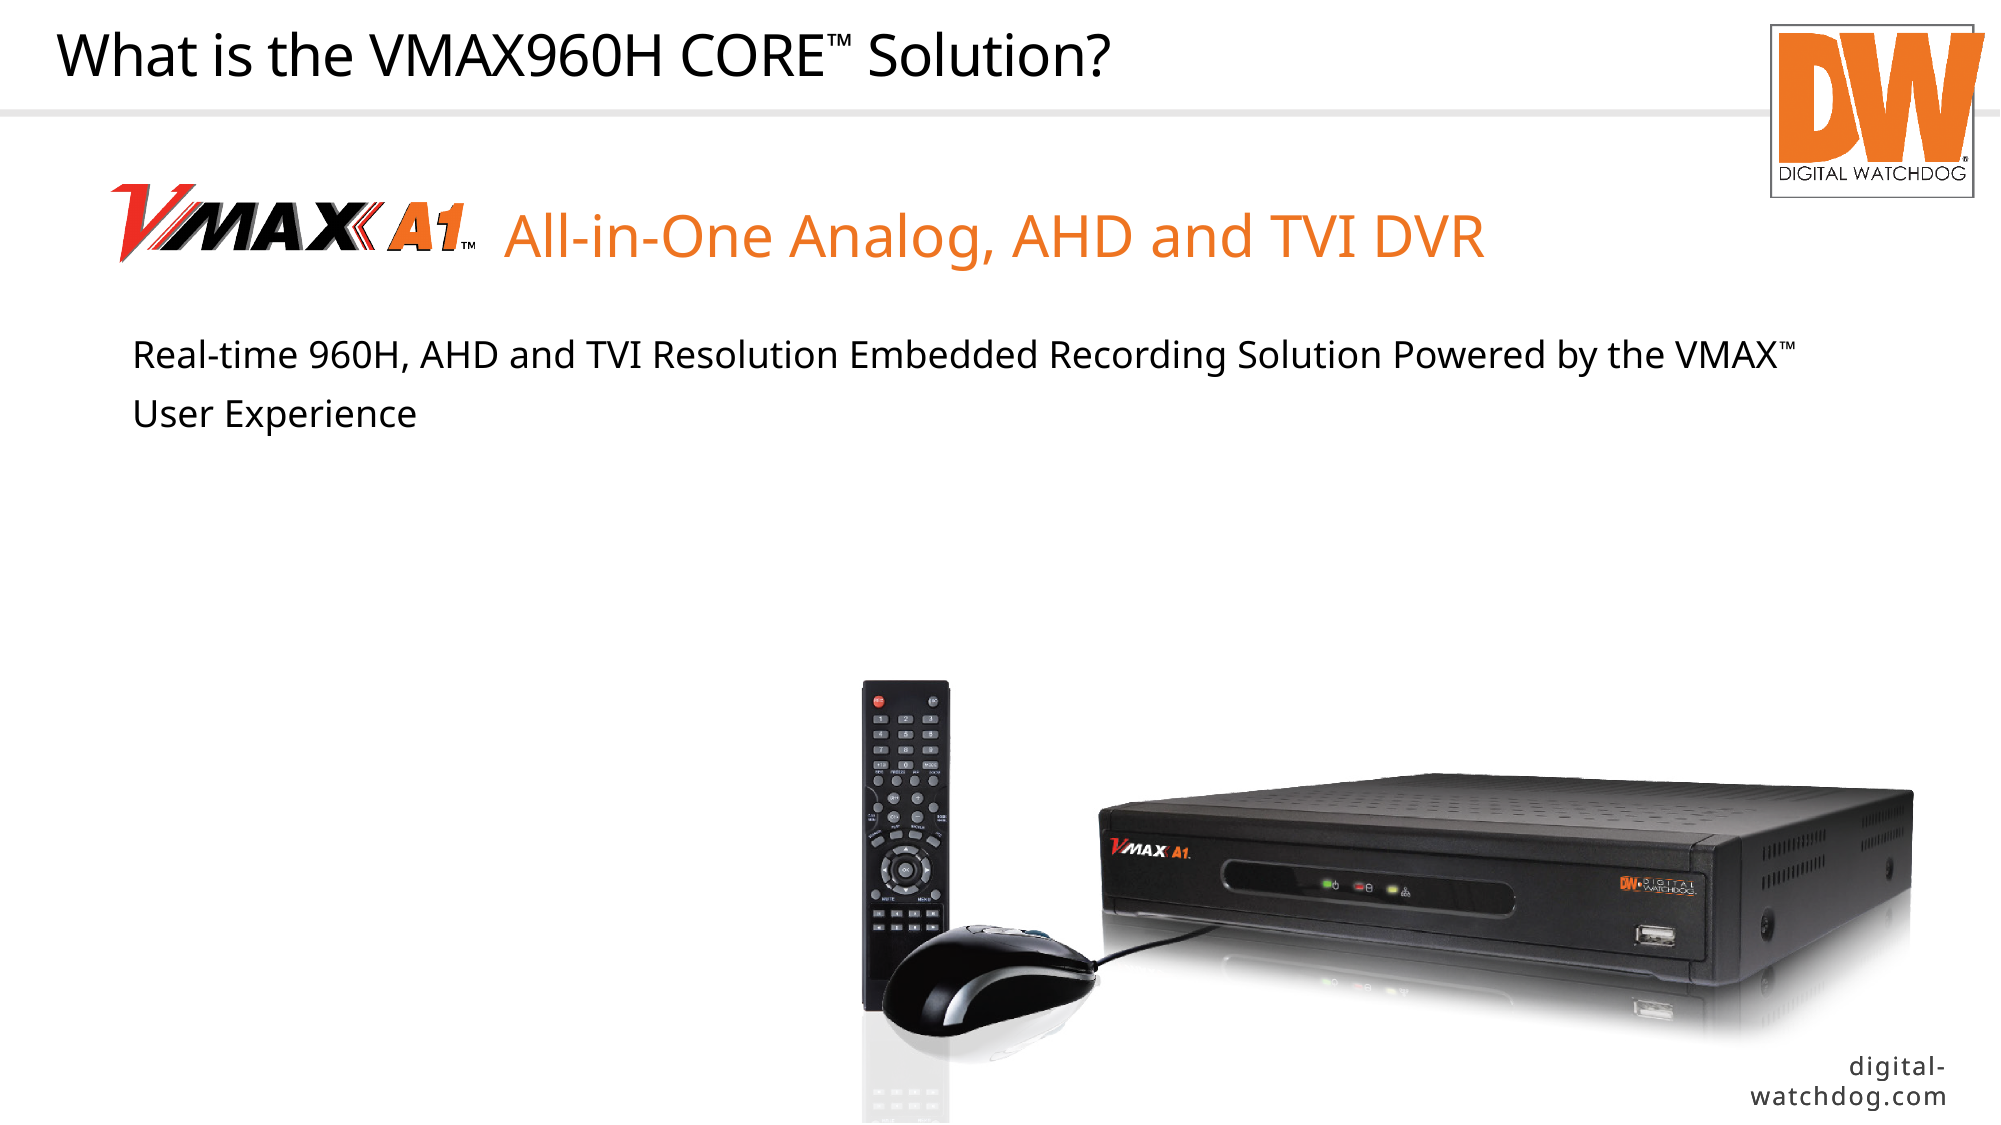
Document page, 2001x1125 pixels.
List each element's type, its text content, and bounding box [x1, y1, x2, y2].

text_box All-in-One Analog, AHD and TVI DVR [489, 184, 1622, 277]
text_box What is the VMAX960H CORE™ Solution? [41, 18, 1182, 99]
picture [1770, 24, 1985, 198]
text_box Real-time 960H, AHD and TVI Resolution Embedded Recording Solution Powered by the VMAX™ User Experience [117, 310, 1878, 443]
picture [813, 626, 1956, 1124]
picture [109, 184, 475, 263]
